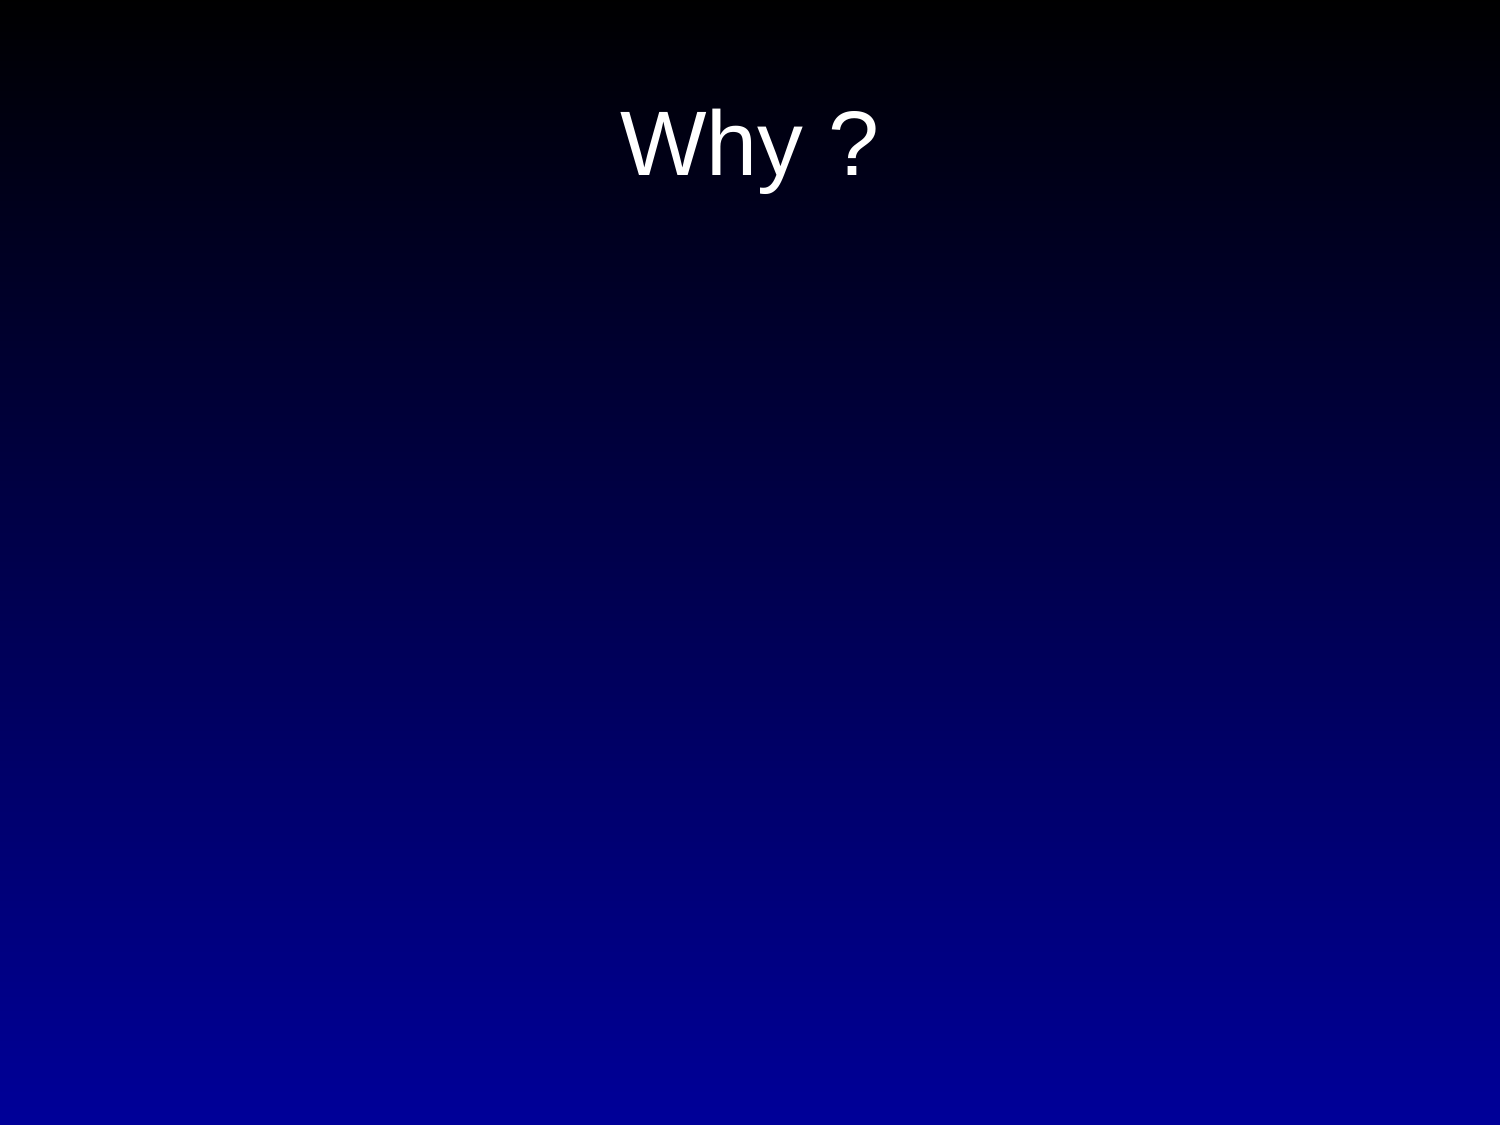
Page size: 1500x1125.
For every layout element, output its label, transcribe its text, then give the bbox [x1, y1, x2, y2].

title Why ? [74, 44, 1426, 233]
